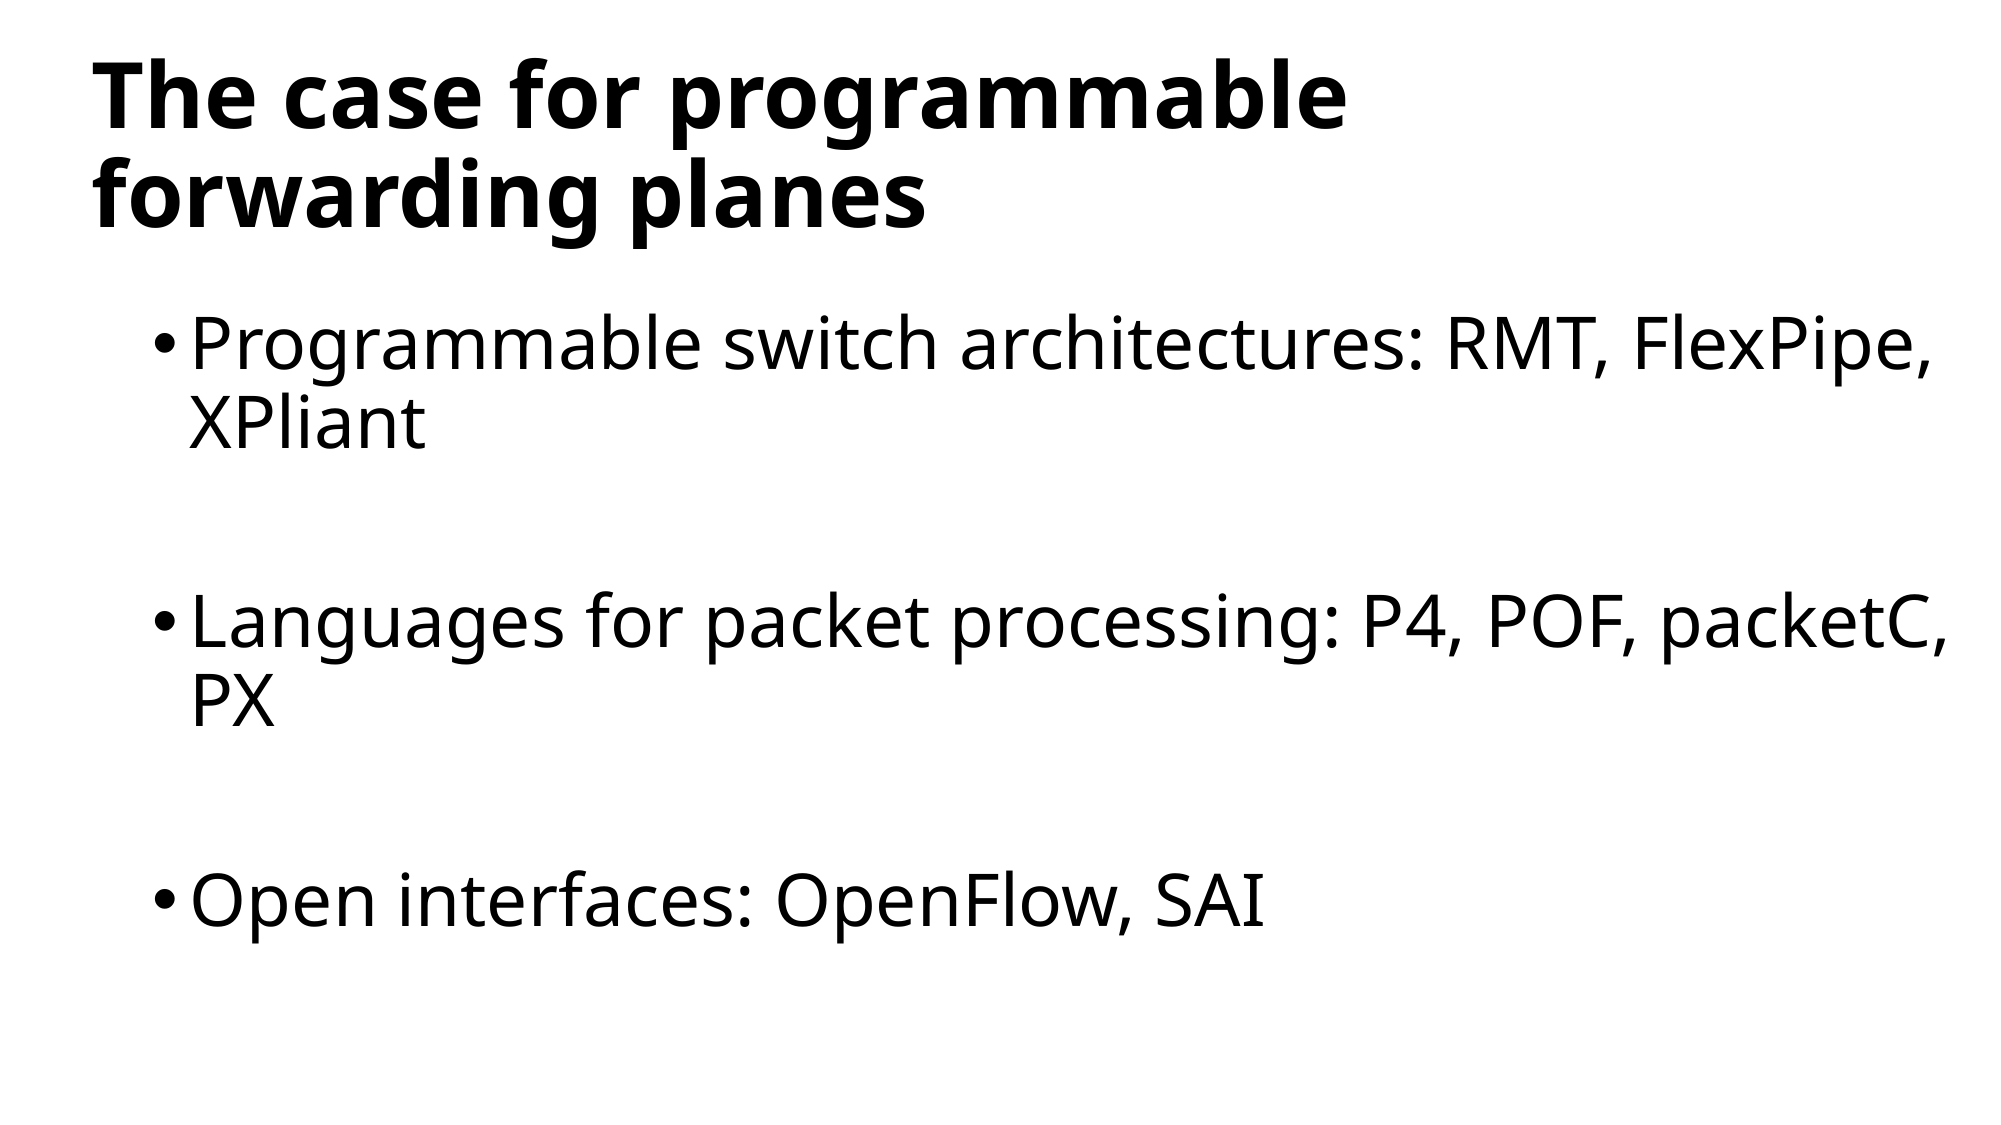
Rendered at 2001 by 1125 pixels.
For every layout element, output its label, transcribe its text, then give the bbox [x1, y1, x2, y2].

title The case for programmable forwarding planes [76, 39, 1802, 258]
list Programmable switch architectures: RMT, FlexPipe, XPliant Languages for packet processing: P4, POF, packetC, PX Open interfaces: OpenFlow, SAI [137, 299, 2000, 1014]
